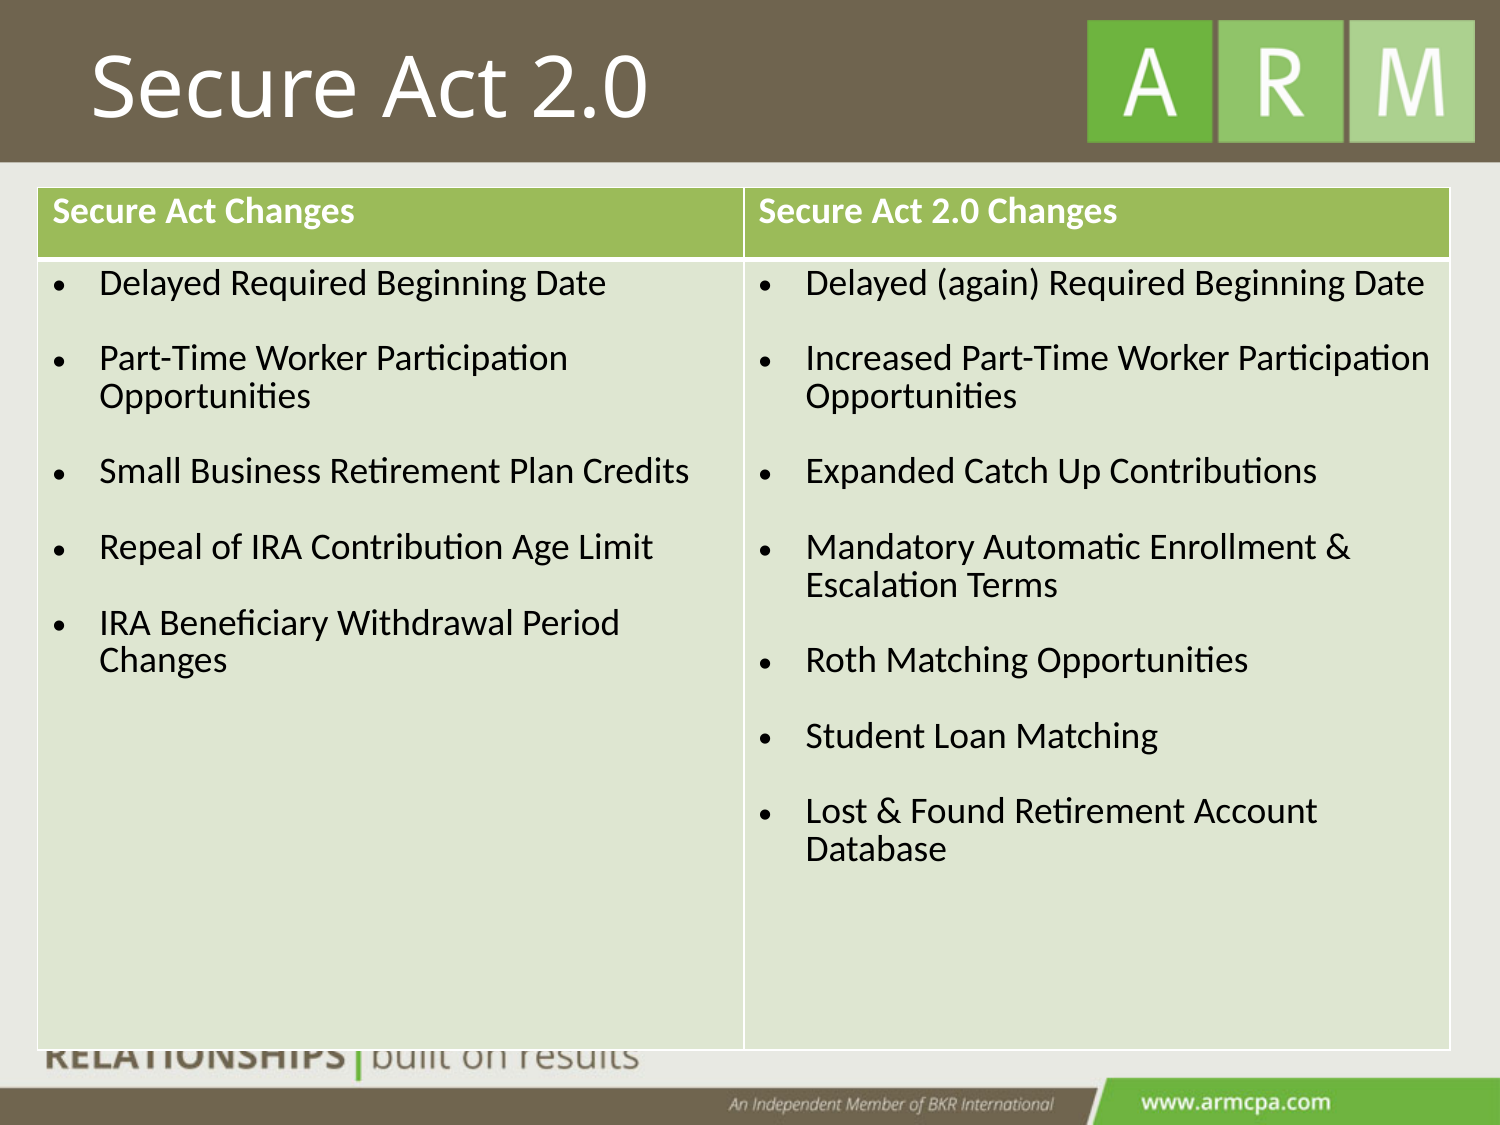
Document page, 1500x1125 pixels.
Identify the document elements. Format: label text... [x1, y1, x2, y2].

table_cell Delayed (again) Required Beginning Date Increased Part-Time Worker Participation Opportunities Expanded Catch Up Contributions Mandatory Automatic Enrollment & Escalation Terms Roth Matching Opportunities Student Loan Matching Lost & Found Retirement Account Database [745, 262, 1449, 1049]
table_cell Delayed Required Beginning Date Part-Time Worker Participation Opportunities Small Business Retirement Plan Credits Repeal of IRA Contribution Age Limit IRA Beneficiary Withdrawal Period Changes [38, 262, 743, 1049]
table_header Secure Act 2.0 Changes [745, 188, 1449, 257]
picture [1087, 19, 1476, 143]
title Secure Act 2.0 [75, 24, 1082, 143]
text_box [0, 0, 1500, 164]
picture [0, 164, 1500, 1125]
table_header Secure Act Changes [38, 188, 743, 257]
